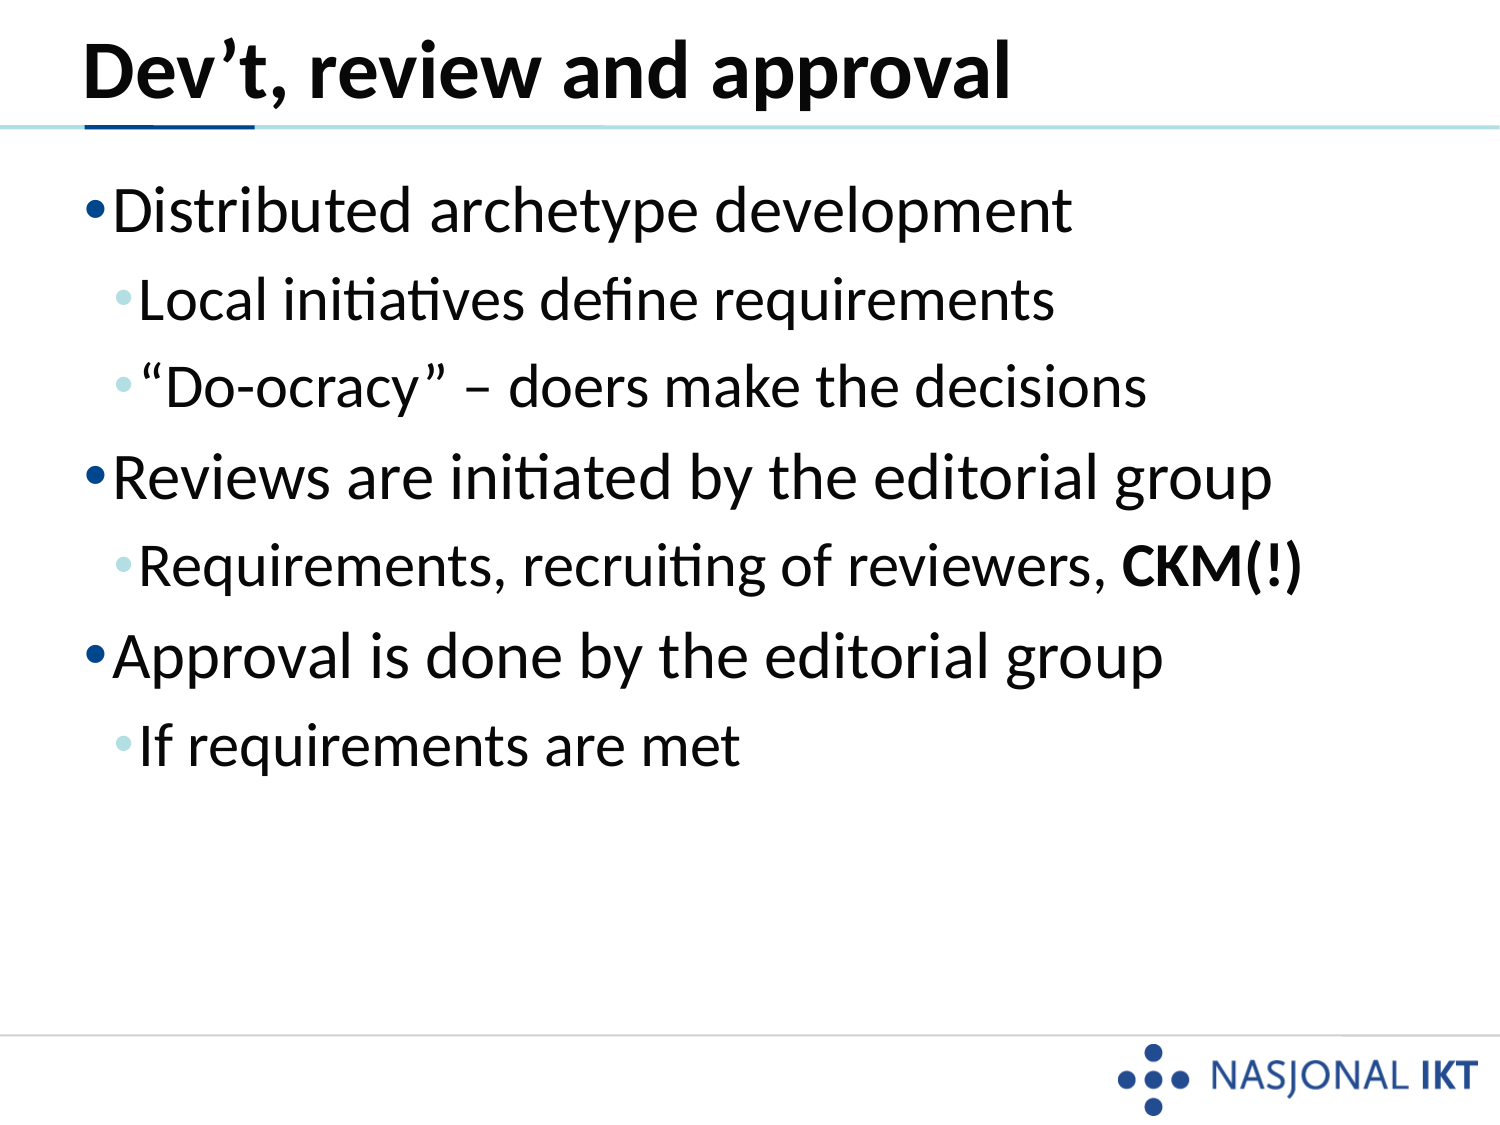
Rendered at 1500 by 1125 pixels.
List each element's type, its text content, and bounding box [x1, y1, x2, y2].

picture [1118, 1044, 1478, 1116]
list Distributed archetype development Local initiatives define requirements “Do-ocracy” – doers make the decisions Reviews are initiated by the editorial group Requirements, recruiting of reviewers, CKM(!) Approval is done by the editorial group If requirements are met [54, 171, 1454, 915]
title Dev’t, review and approval [0, 24, 1500, 119]
